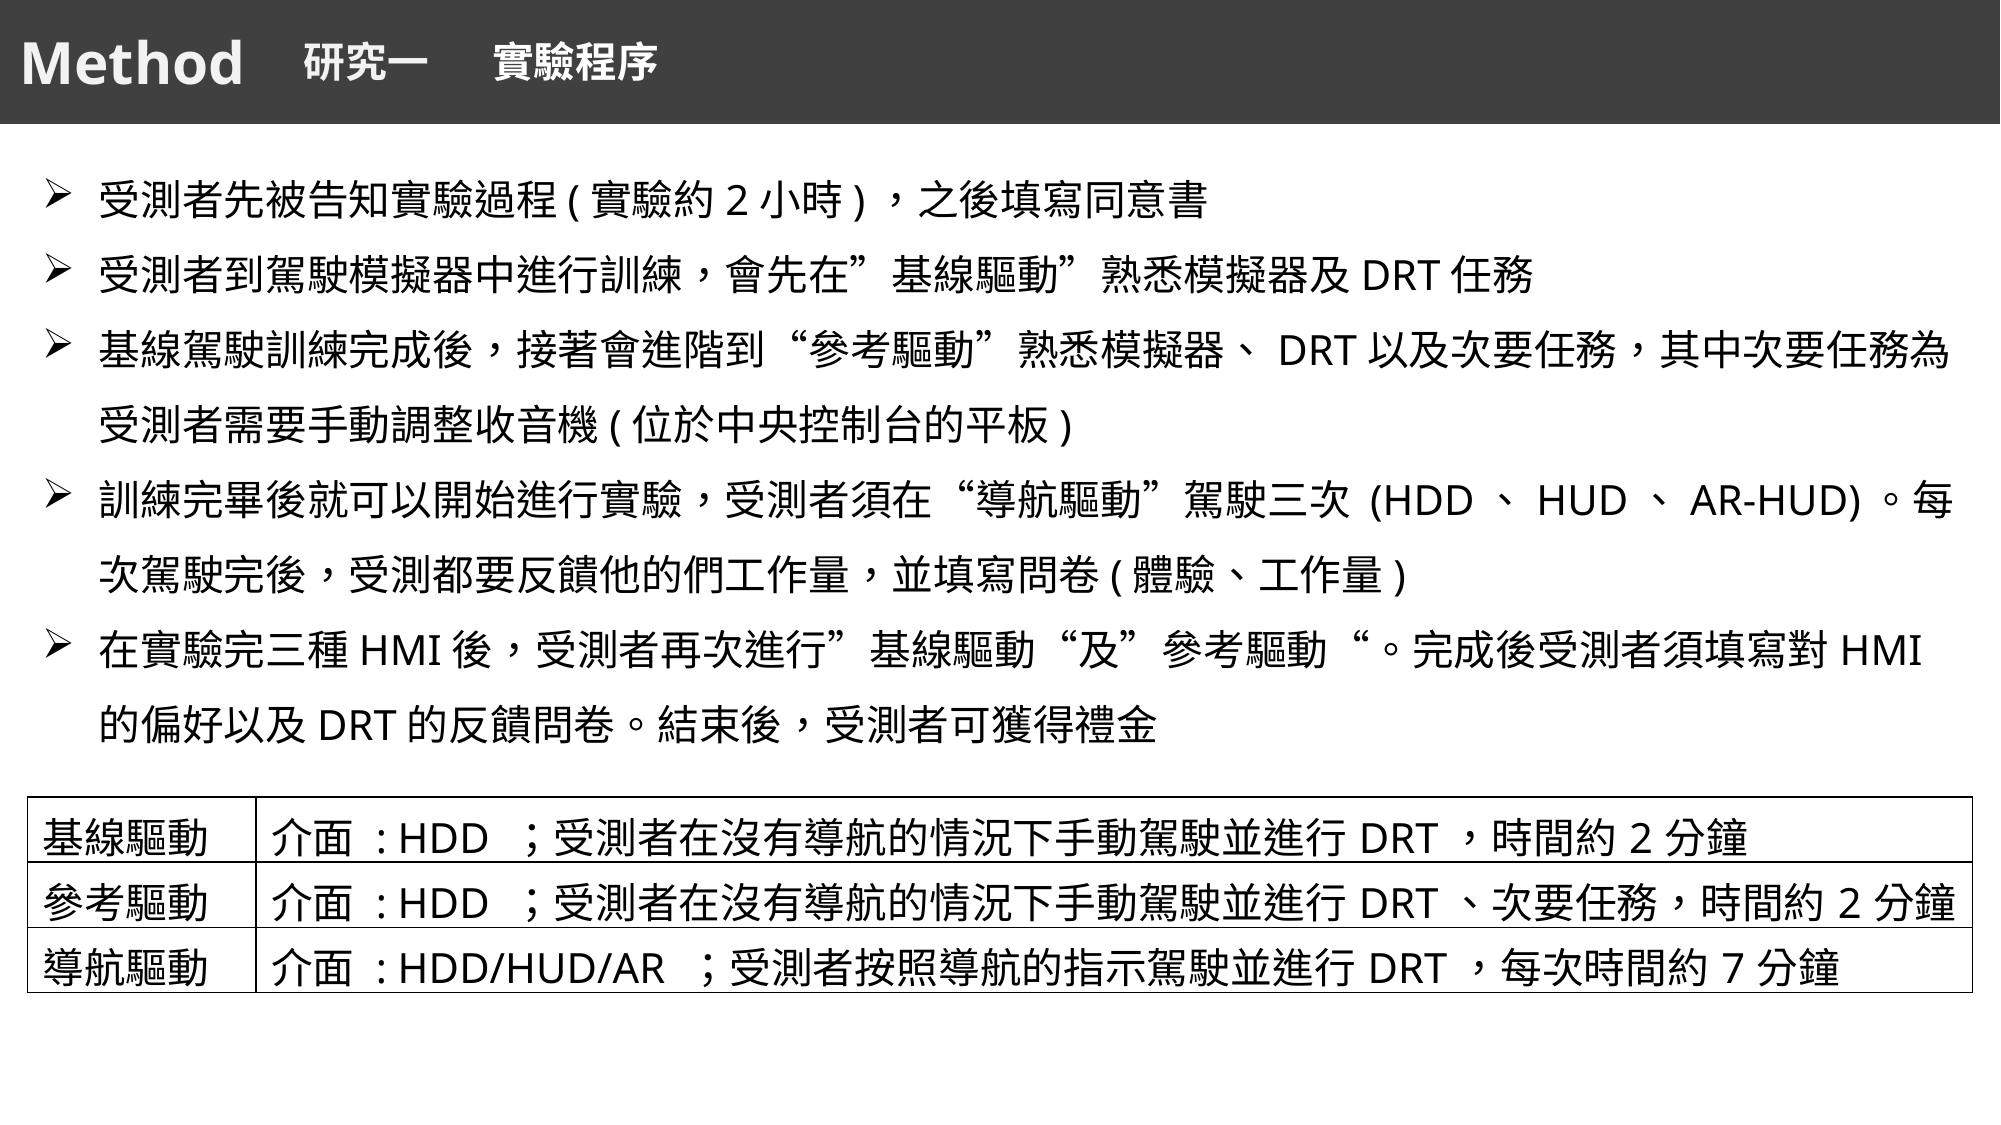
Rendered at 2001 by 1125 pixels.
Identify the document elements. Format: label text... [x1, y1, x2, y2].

table_cell 介面 : HDD/HUD/AR ；受測者按照導航的指示駕駛並進行DRT，每次時間約7分鐘 [257, 928, 1972, 992]
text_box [0, 0, 2000, 123]
table_cell 介面 : HDD ；受測者在沒有導航的情況下手動駕駛並進行DRT、次要任務，時間約2分鐘 [257, 863, 1972, 927]
table_header 介面 : HDD ；受測者在沒有導航的情況下手動駕駛並進行DRT，時間約2分鐘 [257, 798, 1972, 861]
table_header 基線驅動 [28, 798, 255, 861]
text_box 受測者先被告知實驗過程(實驗約2小時)，之後填寫同意書 受測者到駕駛模擬器中進行訓練，會先在”基線驅動”熟悉模擬器及DRT任務 基線駕駛訓練完成後，接著會進階到“參考驅動”熟悉模擬器、DRT以及次要任務，其中次要任務為受測者需要手動調整收音機(位於中央控制台的平板) 訓練完畢後就可以開始進行實驗，受測者須在“導航驅動”駕駛三次 (HDD、HUD、AR-HUD)。每次駕駛完後，受測都要反饋他的們工作量，並填寫問卷(體驗、工作量) 在實驗完三種HMI後，受測者再次進行”基線驅動“及”參考驅動“。完成後受測者須填寫對HMI的偏好以及DRT的反饋問卷。結束後，受測者可獲得禮金 [27, 141, 1973, 757]
table_cell 參考驅動 [28, 863, 255, 927]
table_cell 導航驅動 [28, 928, 255, 992]
